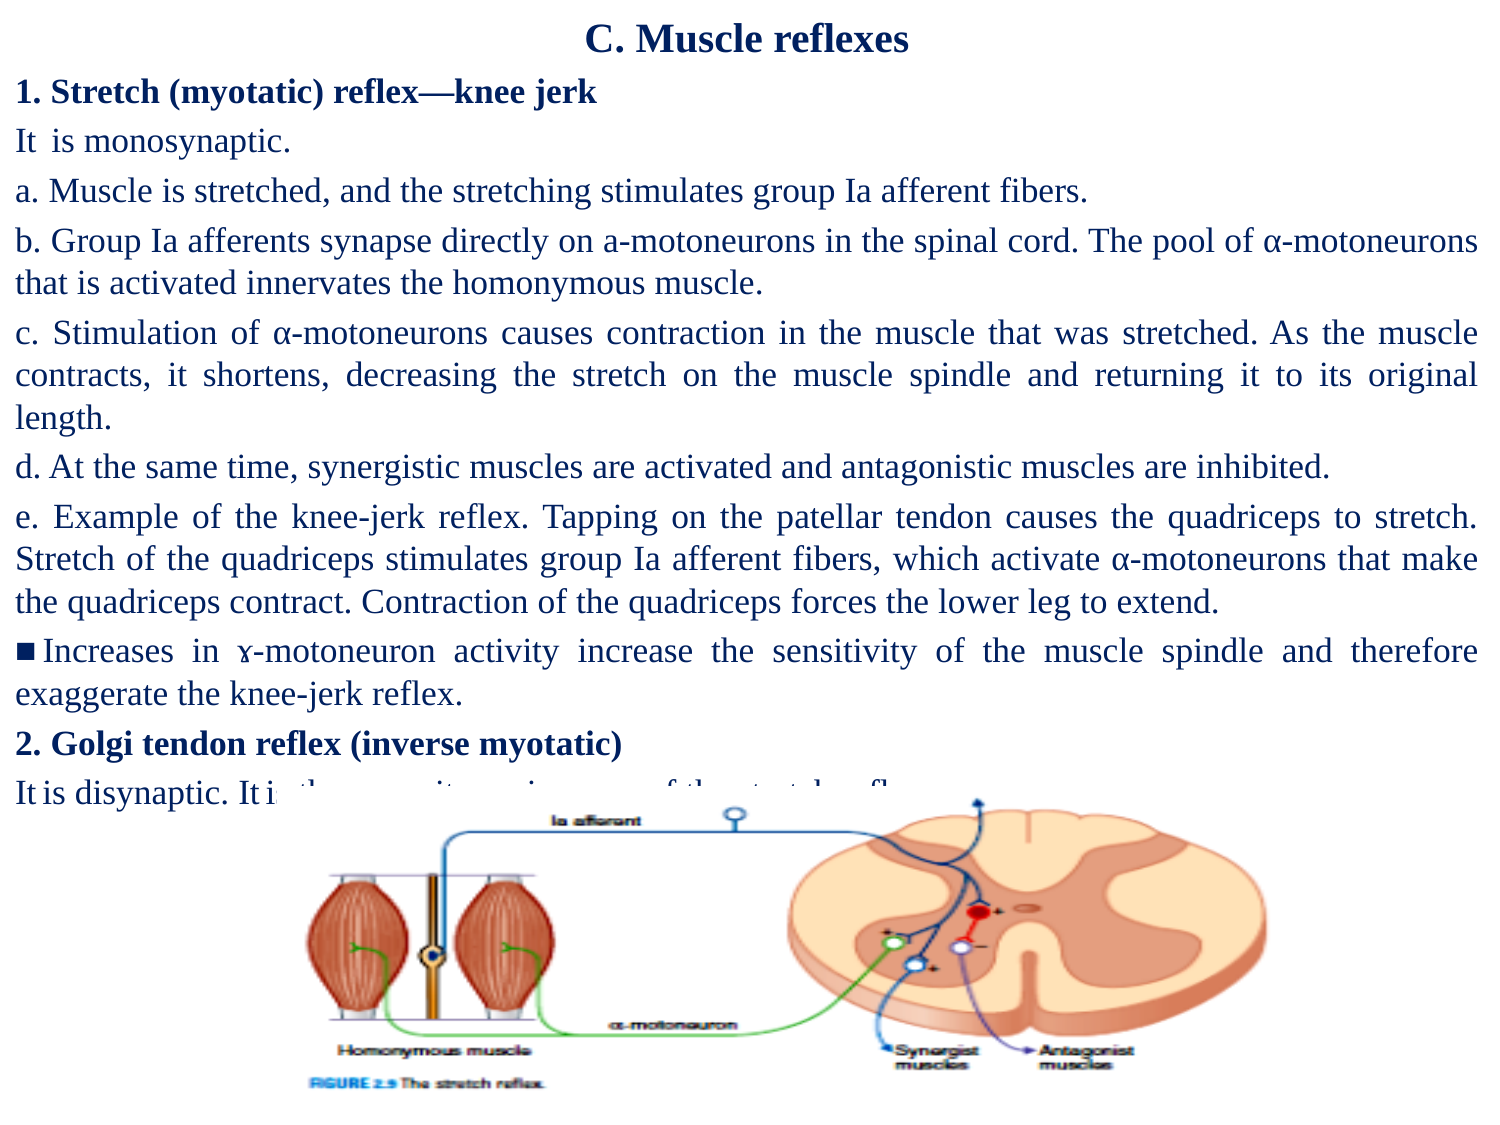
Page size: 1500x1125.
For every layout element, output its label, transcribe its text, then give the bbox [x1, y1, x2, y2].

list C. Muscle reflexes 1. Stretch (myotatic) reflex—knee jerk It is monosynaptic. a. Muscle is stretched, and the stretching stimulates group Ia afferent fibers. b. Group Ia afferents synapse directly on a-motoneurons in the spinal cord. The pool of α-motoneurons that is activated innervates the homonymous muscle. c. Stimulation of α-motoneurons causes contraction in the muscle that was stretched. As the muscle contracts, it shortens, decreasing the stretch on the muscle spindle and returning it to its original length. d. At the same time, synergistic muscles are activated and antagonistic muscles are inhibited. e. Example of the knee-jerk reflex. Tapping on the patellar tendon causes the quadriceps to stretch. Stretch of the quadriceps stimulates group Ia afferent fibers, which activate α-motoneurons that make the quadriceps contract. Contraction of the quadriceps forces the lower leg to extend. ■ Increases in ɤ-motoneuron activity increase the sensitivity of the muscle spindle and therefore exaggerate the knee-jerk reflex. 2. Golgi tendon reflex (inverse myotatic) It is disynaptic. It is the opposite, or inverse, of the stretch reflex. [0, 3, 1495, 746]
picture [277, 786, 1282, 1095]
